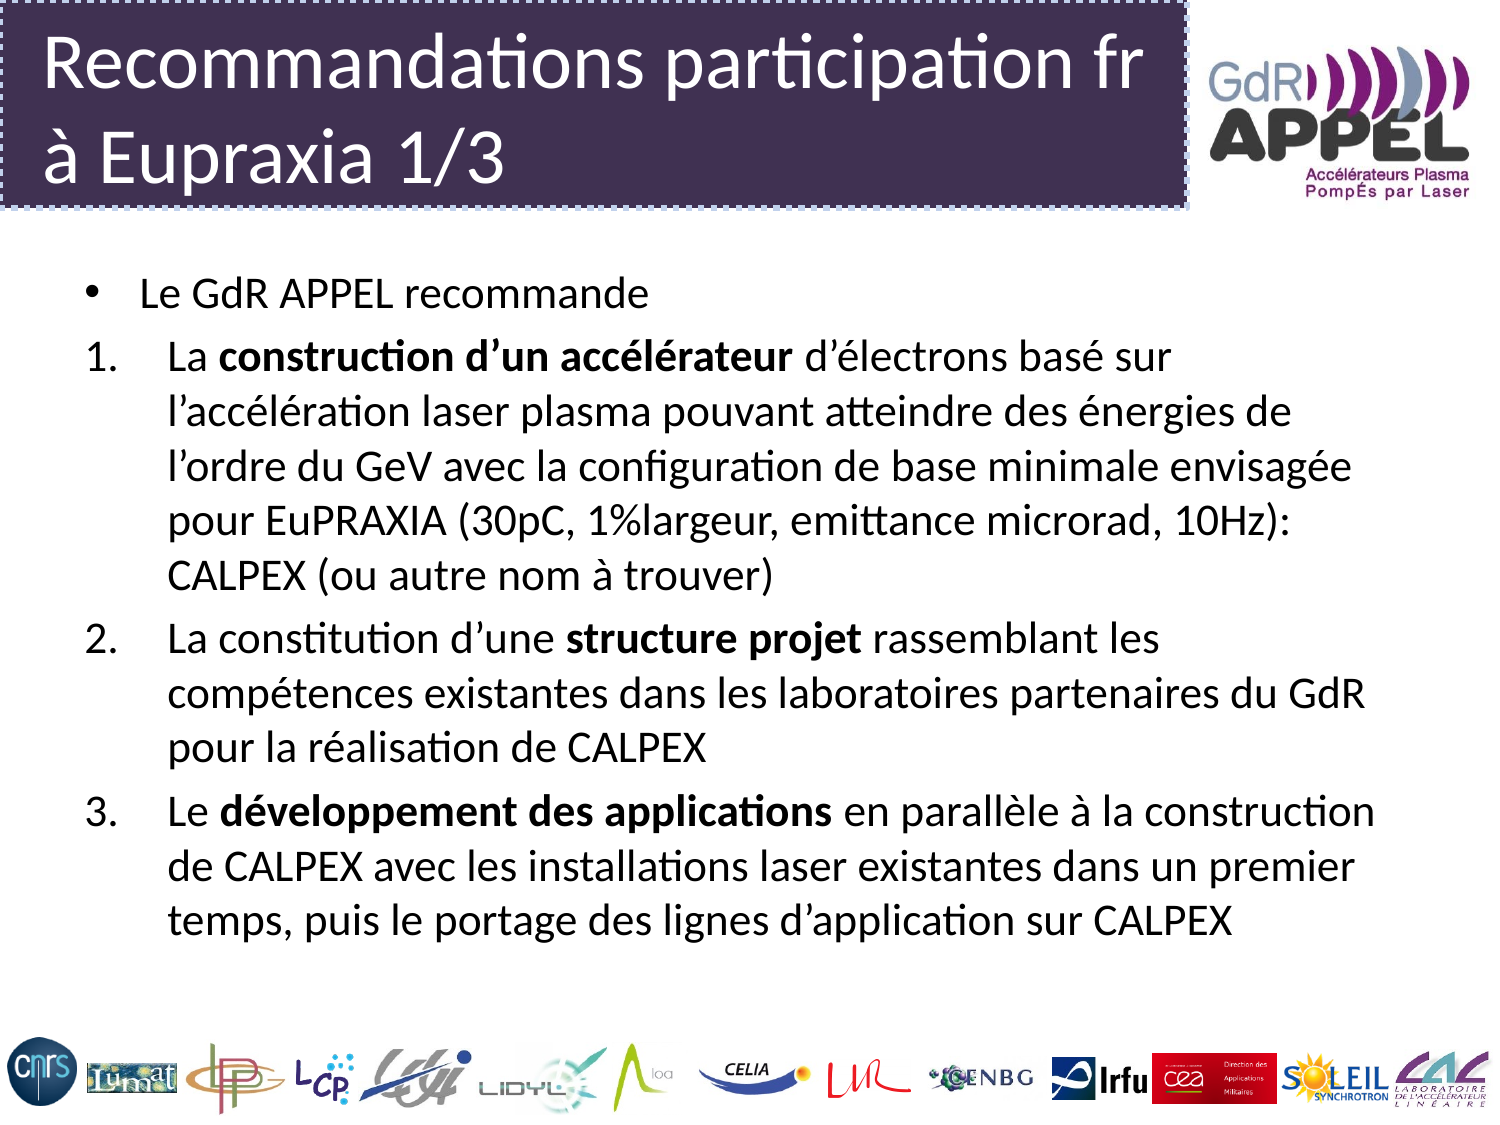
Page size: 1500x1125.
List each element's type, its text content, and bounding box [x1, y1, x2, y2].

picture [7, 1037, 77, 1106]
picture [1196, 41, 1495, 209]
picture [87, 1063, 177, 1093]
picture [358, 1048, 472, 1108]
picture [1393, 1049, 1495, 1108]
picture [686, 1050, 823, 1107]
picture [828, 1059, 911, 1098]
picture [916, 1056, 1047, 1101]
picture [1052, 1057, 1147, 1100]
picture [1152, 1053, 1277, 1104]
picture [476, 1042, 607, 1115]
list Le GdR APPEL recommande La construction d’un accélérateur d’électrons basé sur l’accélération laser plasma pouvant atteindre des énergies de l’ordre du GeV avec la configuration de base minimale envisagée pour EuPRAXIA (30pC, 1%largeur, emittance microrad, 10Hz): CALPEX (ou autre nom à trouver) La constitution d’une structure projet rassemblant les compétences existantes dans les laboratoires partenaires du GdR pour la réalisation de CALPEX Le développement des applications en parallèle à la construction de CALPEX avec les installations laser existantes dans un premier temps, puis le portage des lignes d’application sur CALPEX [69, 255, 1420, 998]
picture [182, 1039, 289, 1118]
picture [1281, 1052, 1389, 1104]
picture [294, 1052, 354, 1105]
title Recommandations participation fr à Eupraxia 1/3 [0, 0, 1190, 211]
picture [612, 1042, 682, 1115]
